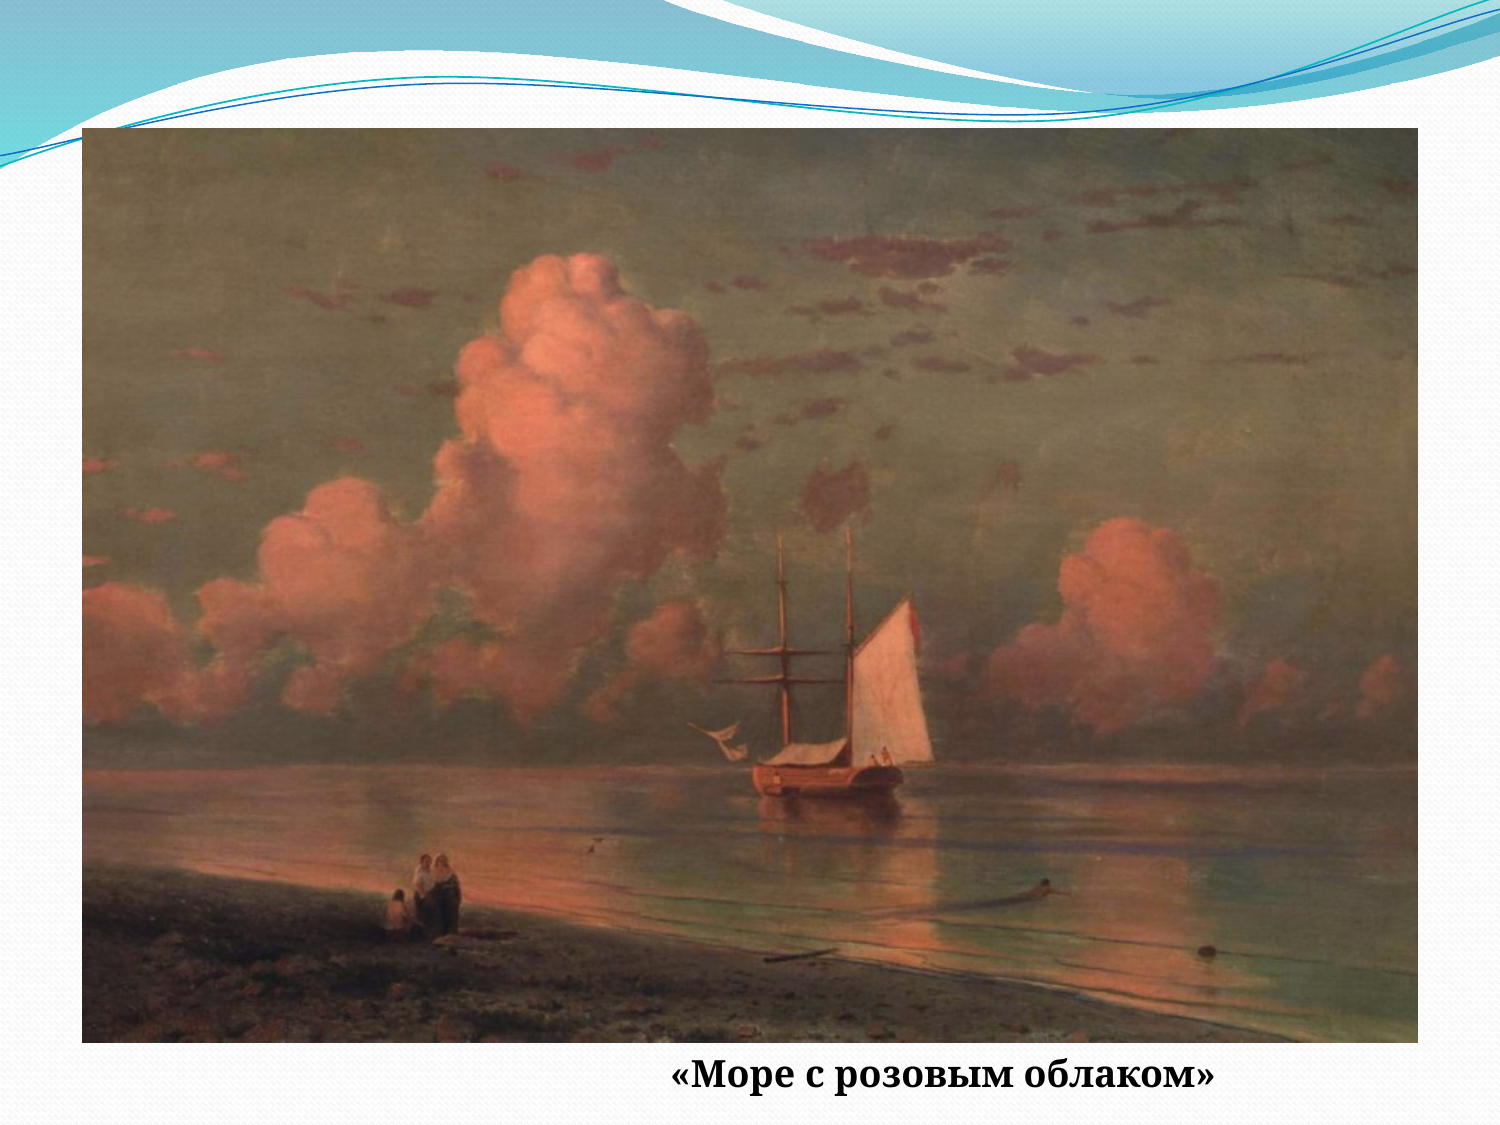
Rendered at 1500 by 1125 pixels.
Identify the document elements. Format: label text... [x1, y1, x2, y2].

text_box «Море с розовым облаком» [609, 1055, 1278, 1103]
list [81, 128, 1419, 1044]
